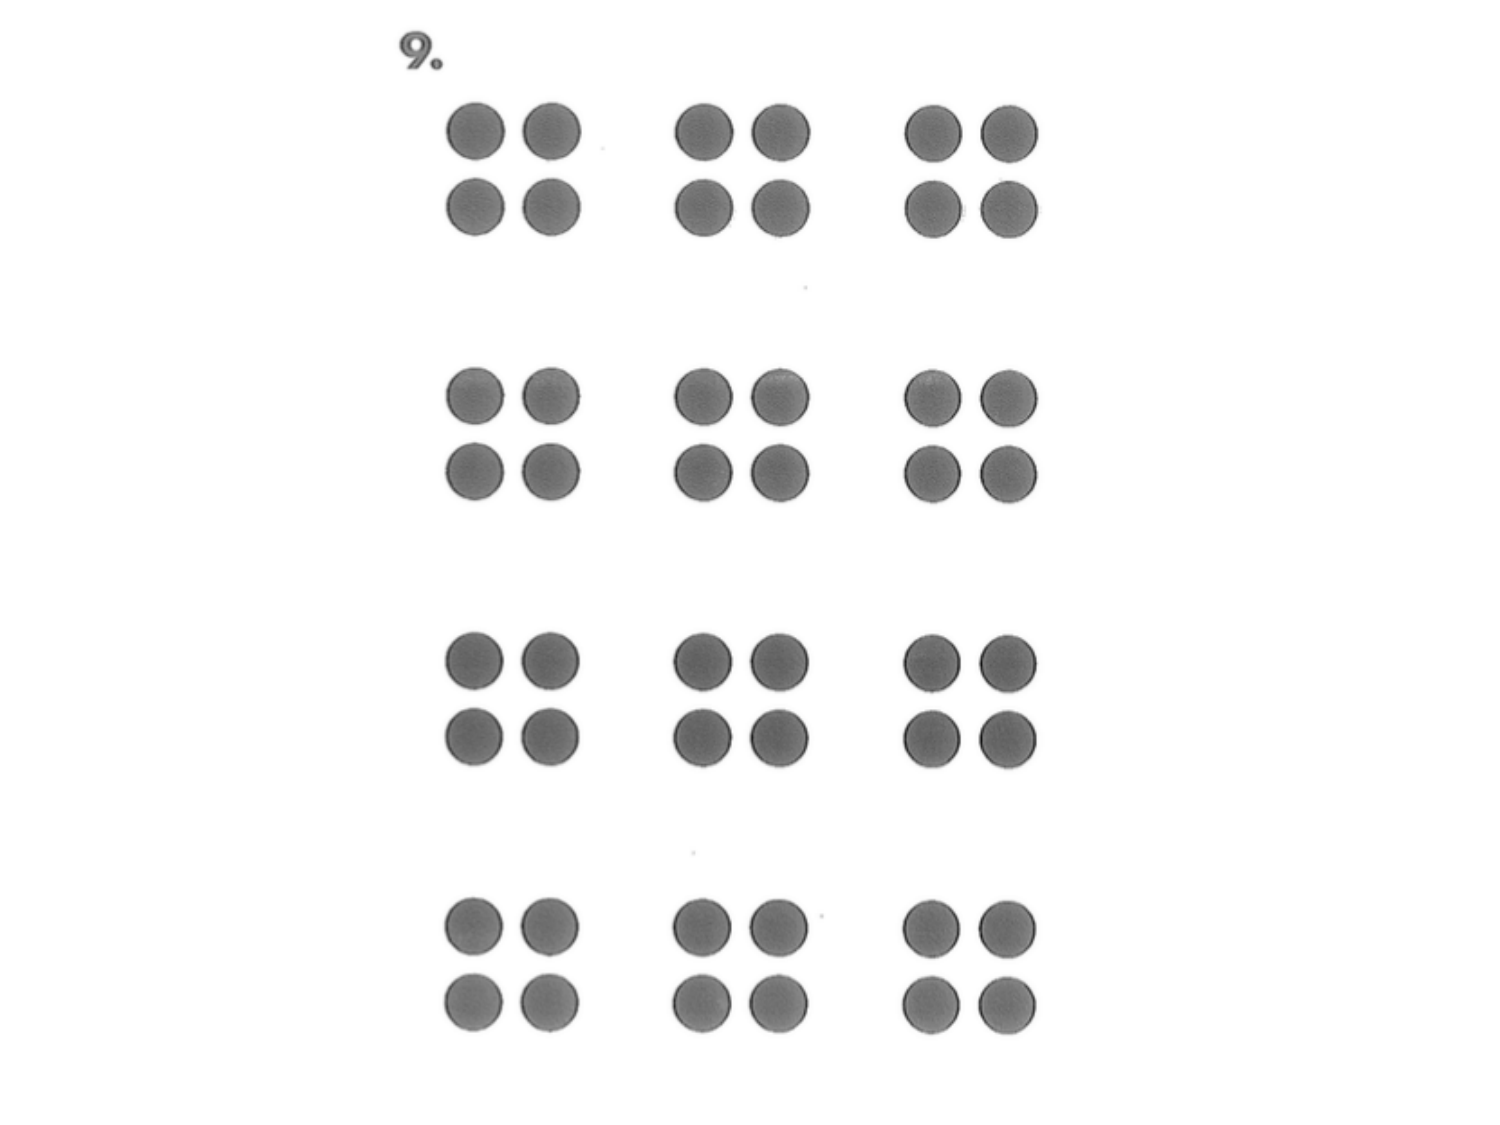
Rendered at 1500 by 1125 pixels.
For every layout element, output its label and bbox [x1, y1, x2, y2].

picture [360, 0, 1138, 1125]
